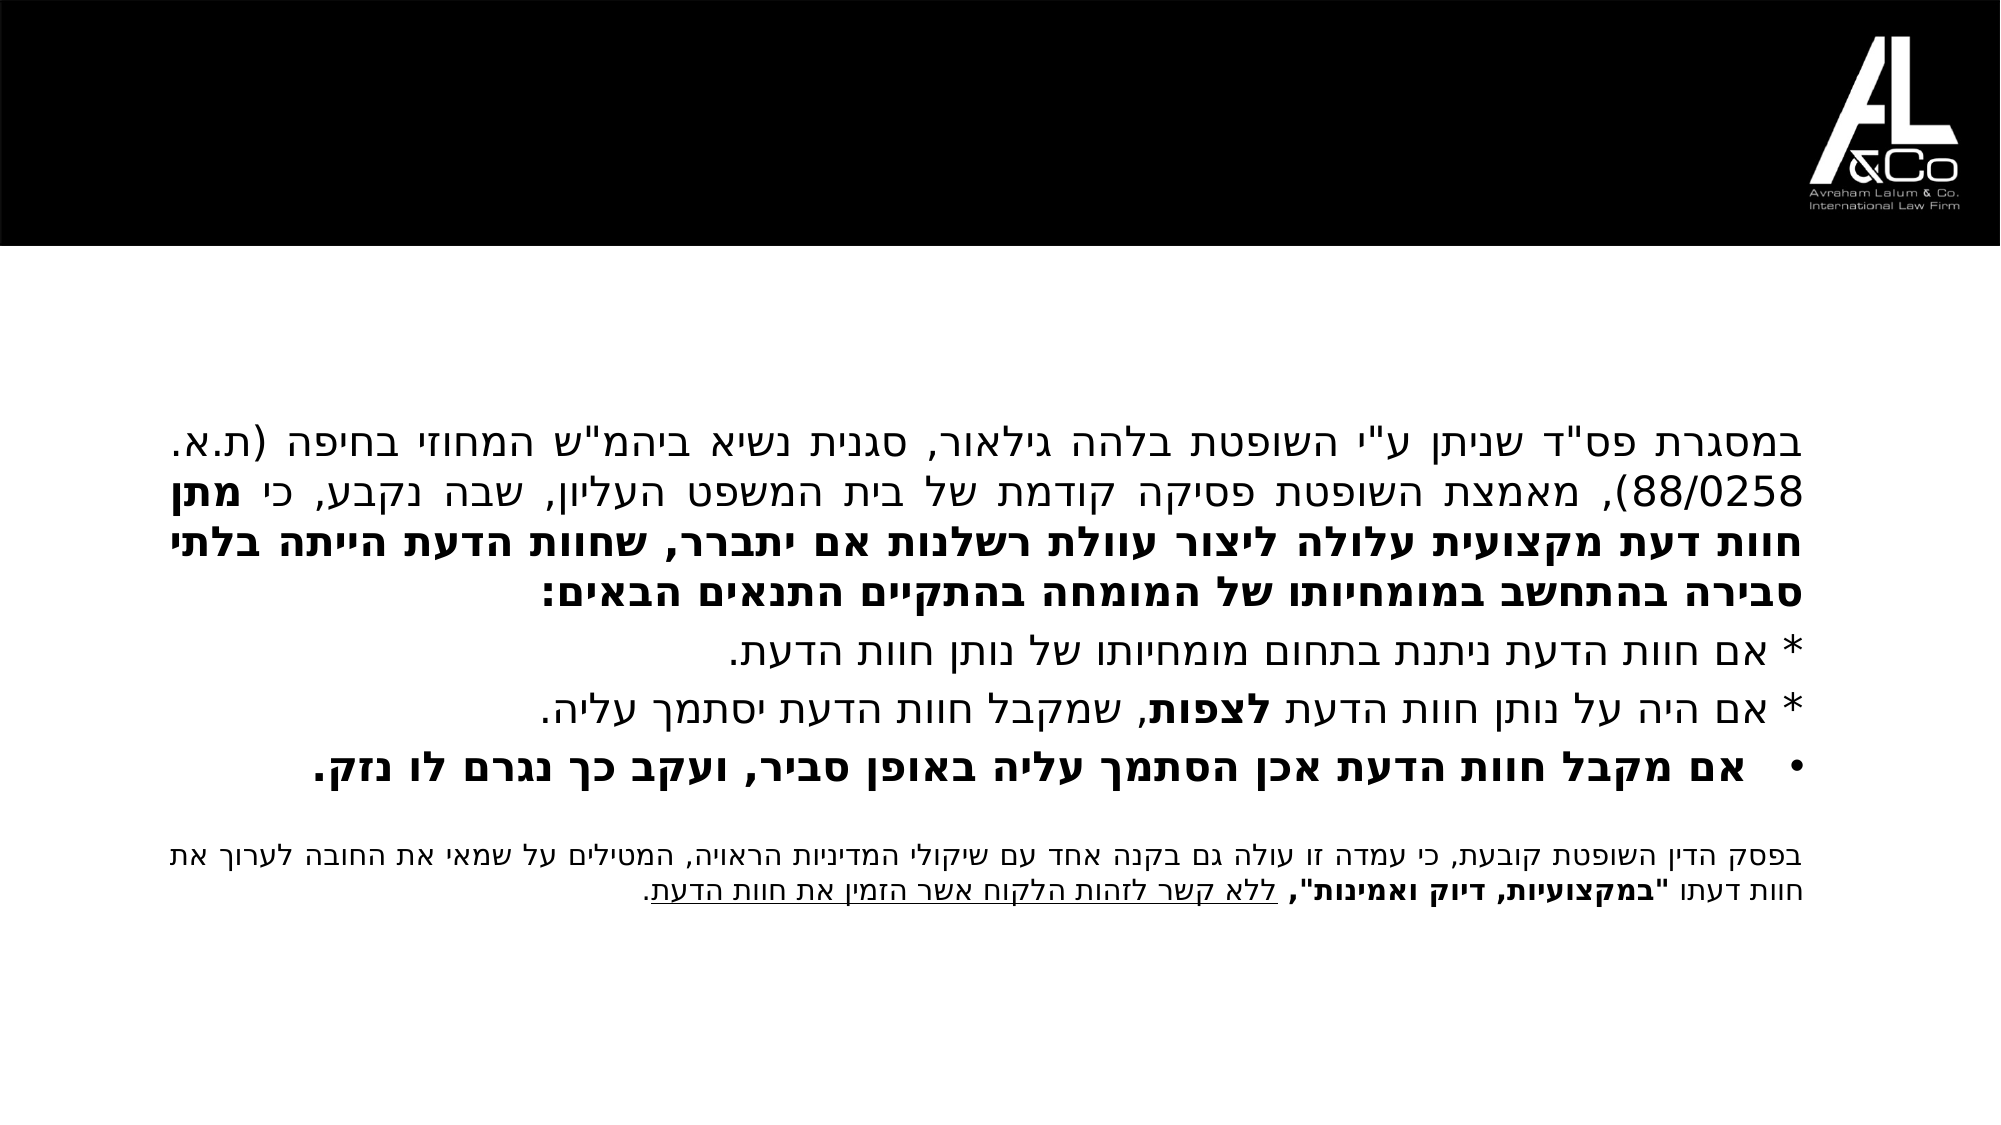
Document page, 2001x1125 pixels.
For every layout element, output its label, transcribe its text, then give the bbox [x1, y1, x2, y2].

text_box במסגרת פס"ד שניתן ע"י השופטת בלהה גילאור, סגנית נשיא ביהמ"ש המחוזי בחיפה (ת.א. 88/0258), מאמצת השופטת פסיקה קודמת של בית המשפט העליון, שבה נקבע, כי מתן חוות דעת מקצועית עלולה ליצור עוולת רשלנות אם יתברר, שחוות הדעת הייתה בלתי סבירה בהתחשב במומחיותו של המומחה בהתקיים התנאים הבאים: * אם חוות הדעת ניתנת בתחום מומחיותו של נותן חוות הדעת. * אם היה על נותן חוות הדעת לצפות, שמקבל חוות הדעת יסתמך עליה. אם מקבל חוות הדעת אכן הסתמך עליה באופן סביר, ועקב כך נגרם לו נזק. בפסק הדין השופטת קובעת, כי עמדה זו עולה גם בקנה אחד עם שיקולי המדיניות הראויה, המטילים על שמאי את החובה לערוך את חוות דעתו "במקצועיות, דיוק ואמינות", ללא קשר לזהות הלקוח אשר הזמין את חוות הדעת. [155, 349, 1819, 989]
picture [0, 0, 2000, 246]
